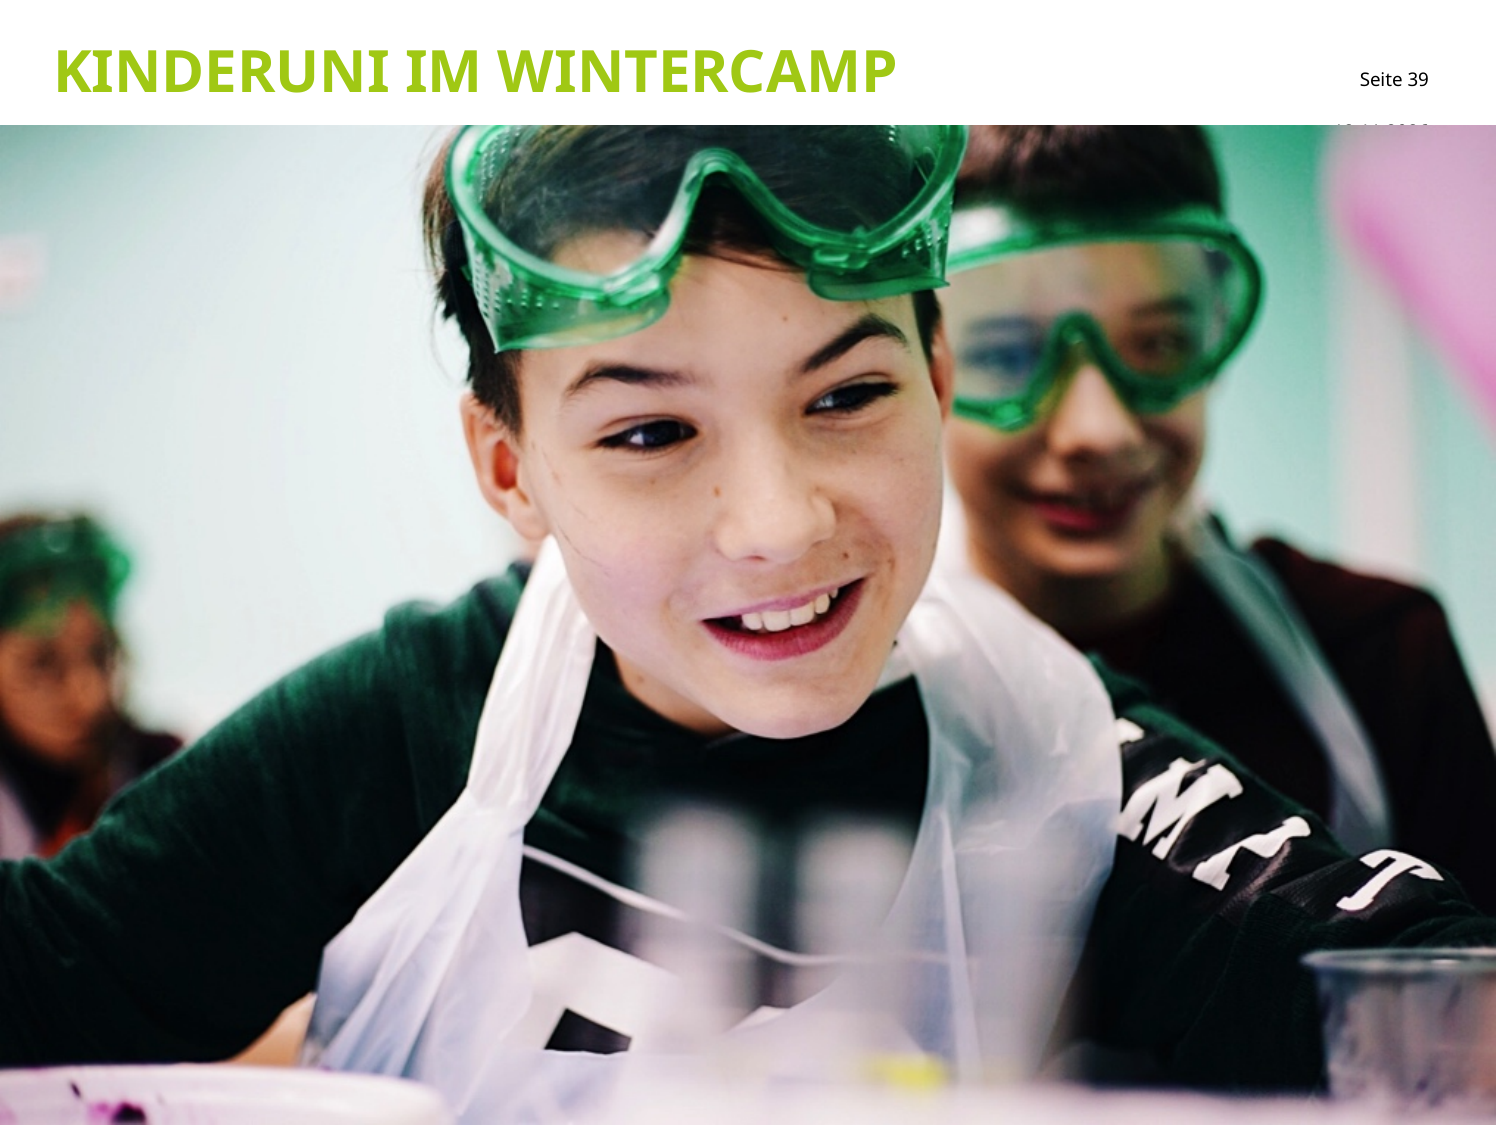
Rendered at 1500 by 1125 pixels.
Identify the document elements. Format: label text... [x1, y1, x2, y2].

title KINDERUNI IM WINTERCAMP [53, 45, 1170, 123]
picture [0, 125, 1496, 1125]
